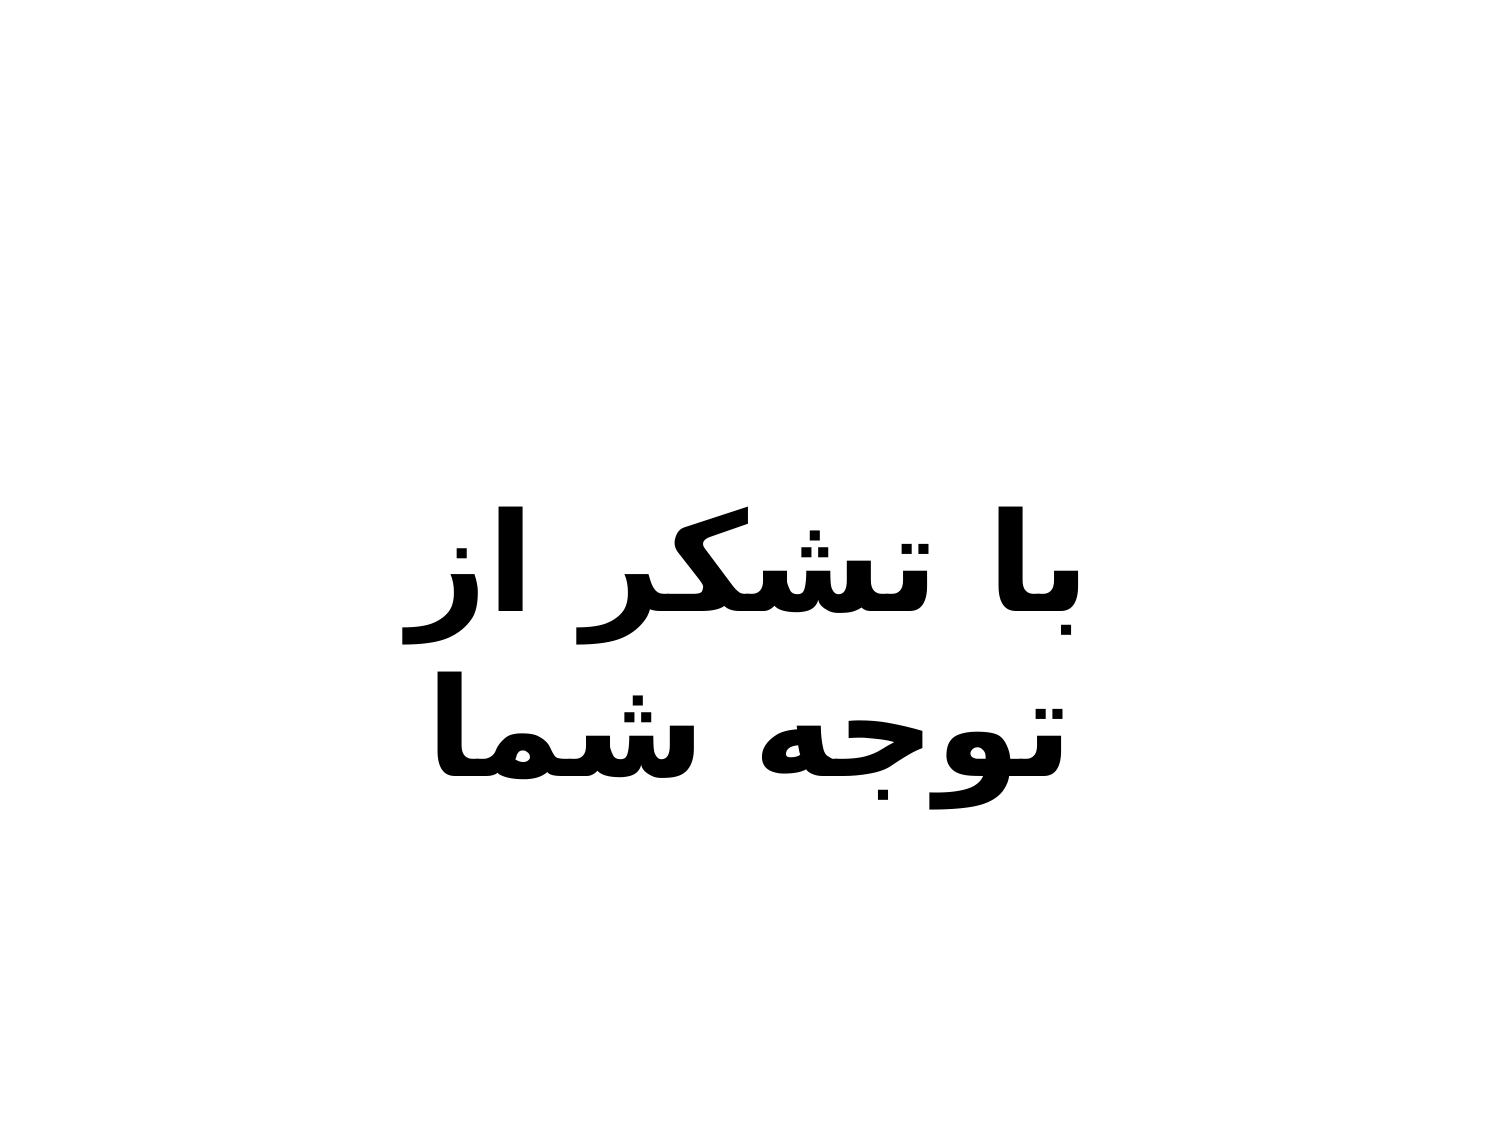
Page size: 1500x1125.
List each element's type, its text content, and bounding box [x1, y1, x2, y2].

text_box با تشکر از توجه شما [267, 466, 1233, 811]
